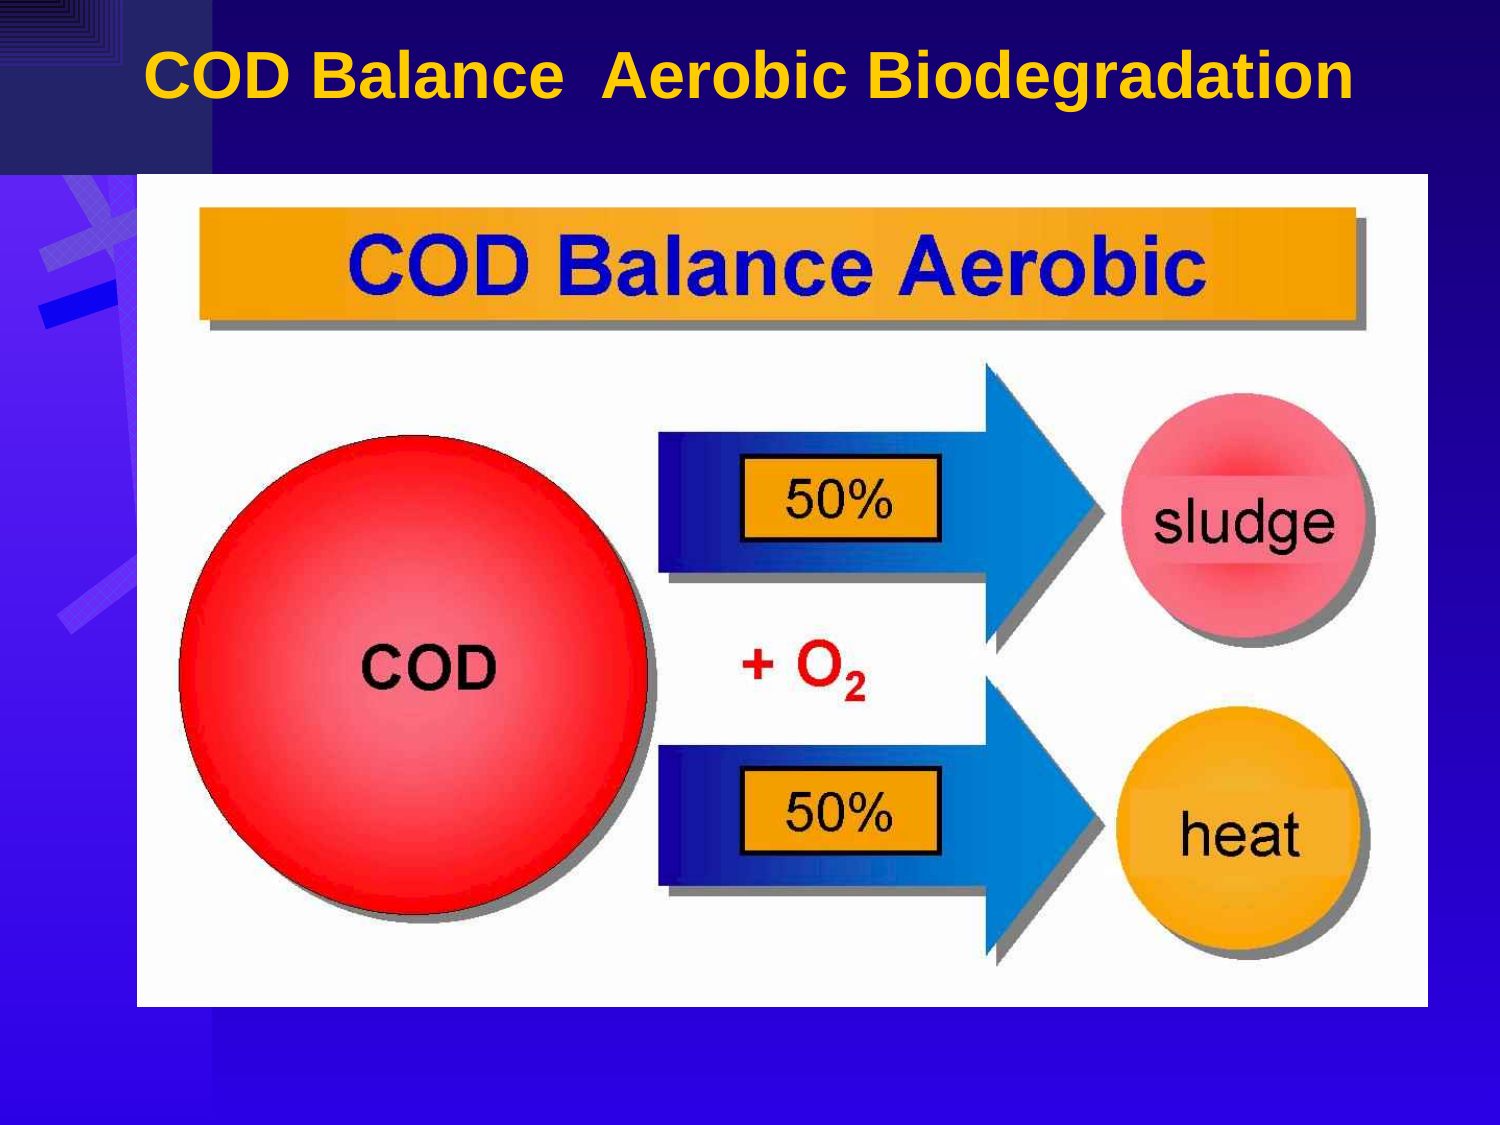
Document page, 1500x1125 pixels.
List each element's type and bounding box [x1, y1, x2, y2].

picture [137, 174, 1428, 1007]
text_box [0, 0, 1500, 1125]
